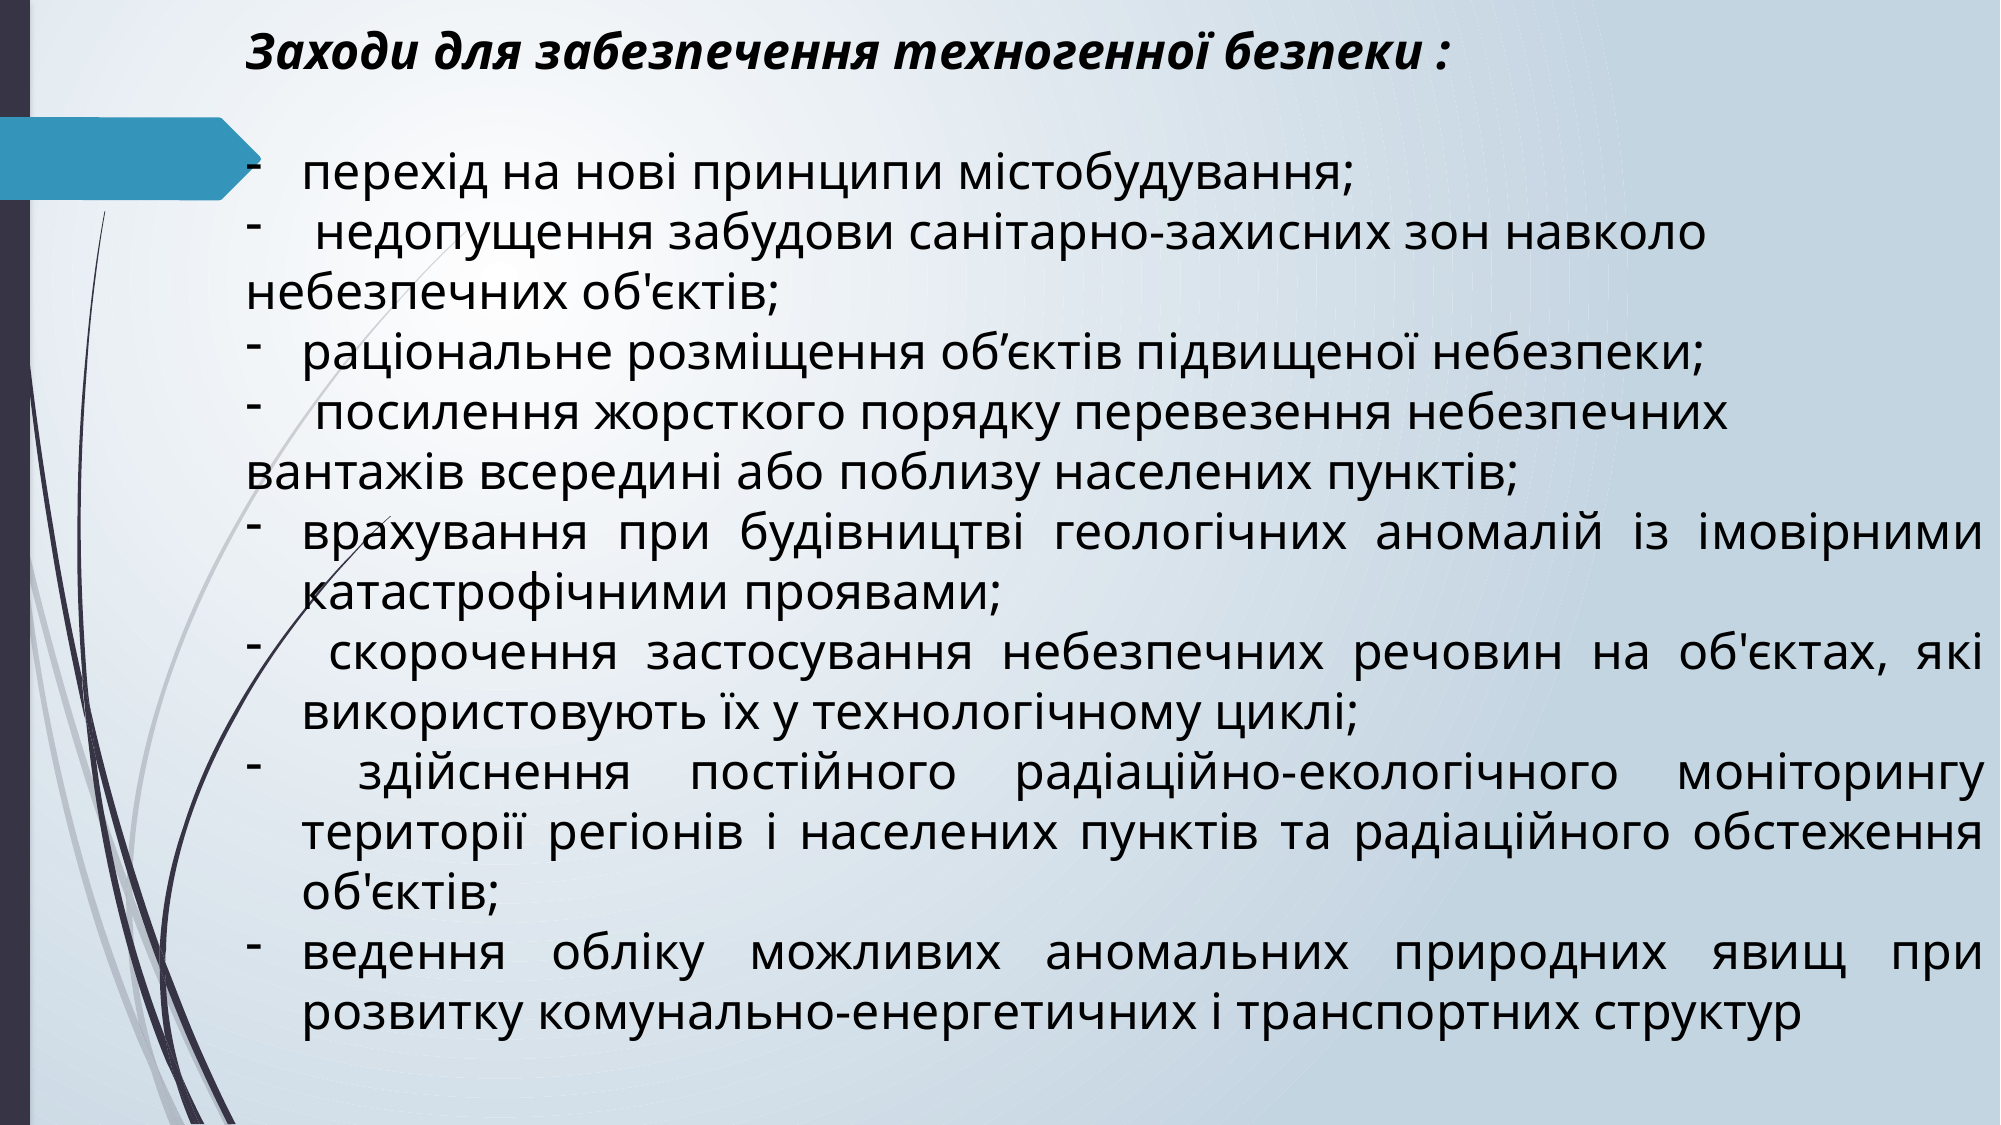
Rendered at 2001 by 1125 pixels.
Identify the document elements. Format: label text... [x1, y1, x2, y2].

text_box Заходи для забезпечення техногенної безпеки : перехід на нові принципи містобудування; недопущення забудови санітарно-захисних зон навколо небезпечних об'єктів; раціональне розміщення об’єктів підвищеної небезпеки; посилення жорсткого порядку перевезення небезпечних вантажів всередині або поблизу населених пунктів; врахування при будівництві геологічних аномалій із імовірними катастрофічними проявами; скорочення застосування небезпечних речовин на об'єктах, які використовують їх у технологічному циклі; здійснення постійного радіаційно-екологічного моніторингу території регіонів і населених пунктів та радіаційного обстеження об'єктів; ведення обліку можливих аномальних природних явищ при розвитку комунально-енергетичних і транспортних структур [230, 11, 2000, 1107]
